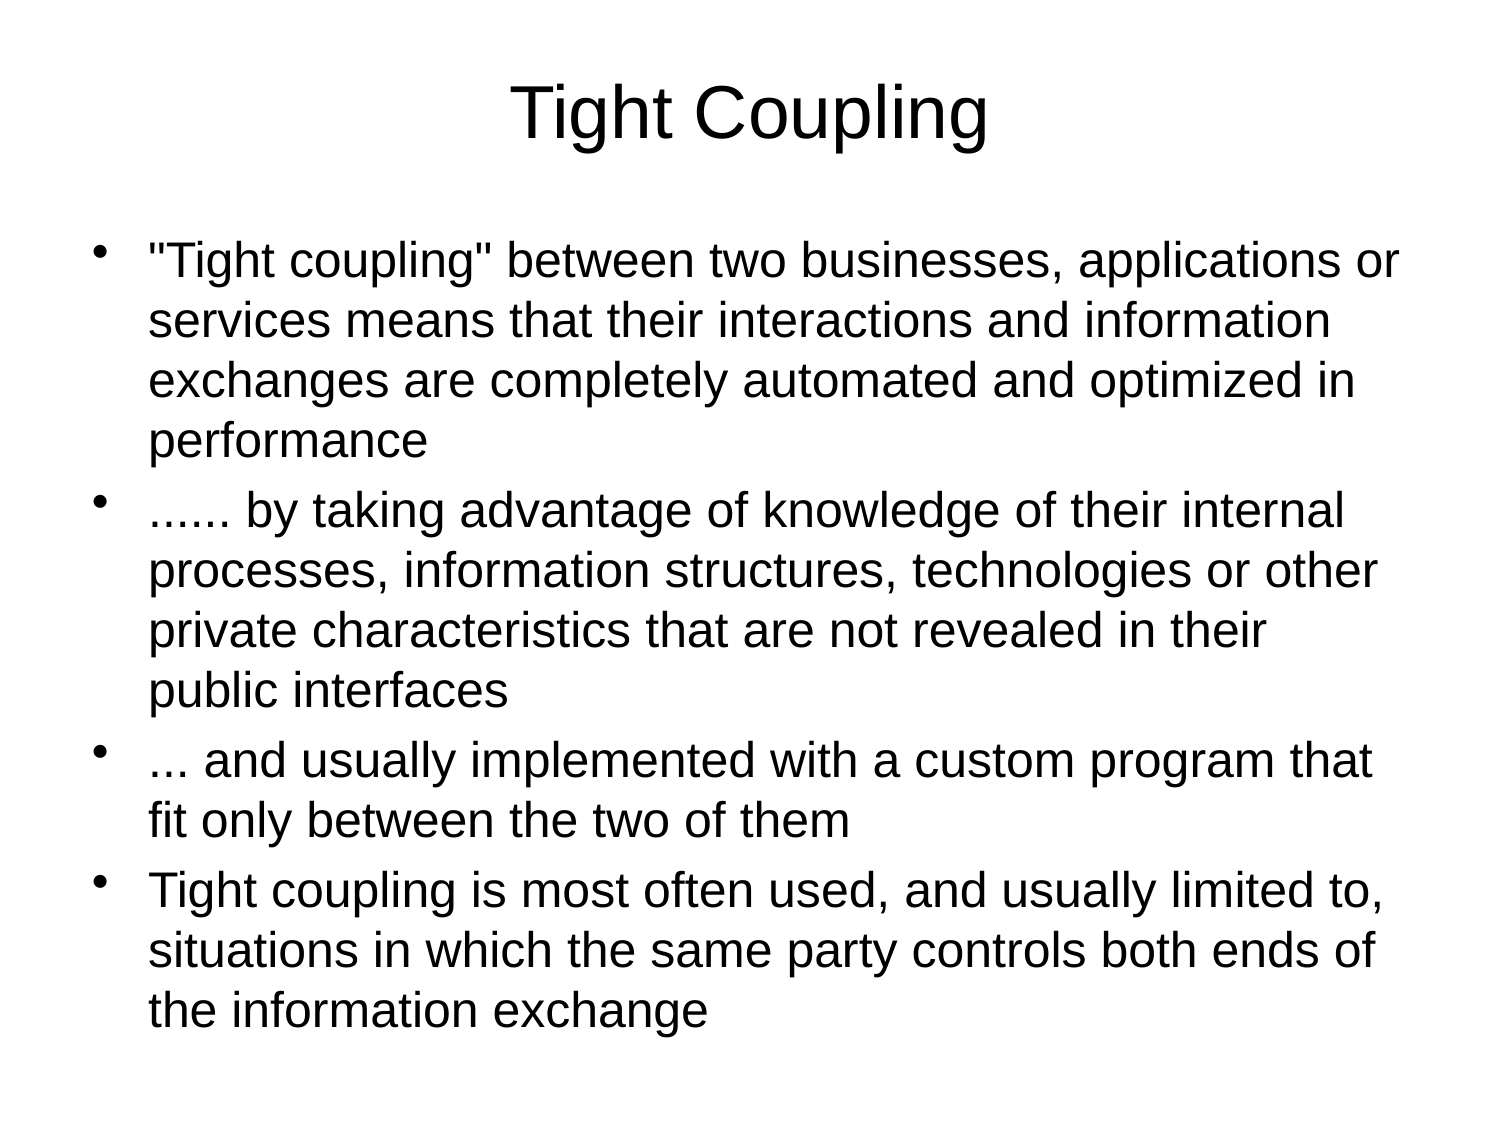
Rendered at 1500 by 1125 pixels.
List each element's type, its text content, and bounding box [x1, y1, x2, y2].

title Tight Coupling [74, 44, 1426, 173]
list "Tight coupling" between two businesses, applications or services means that their interactions and information exchanges are completely automated and optimized in performance ...... by taking advantage of knowledge of their internal processes, information structures, technologies or other private characteristics that are not revealed in their public interfaces ... and usually implemented with a custom program that fit only between the two of them Tight coupling is most often used, and usually limited to, situations in which the same party controls both ends of the information exchange [76, 219, 1428, 1040]
